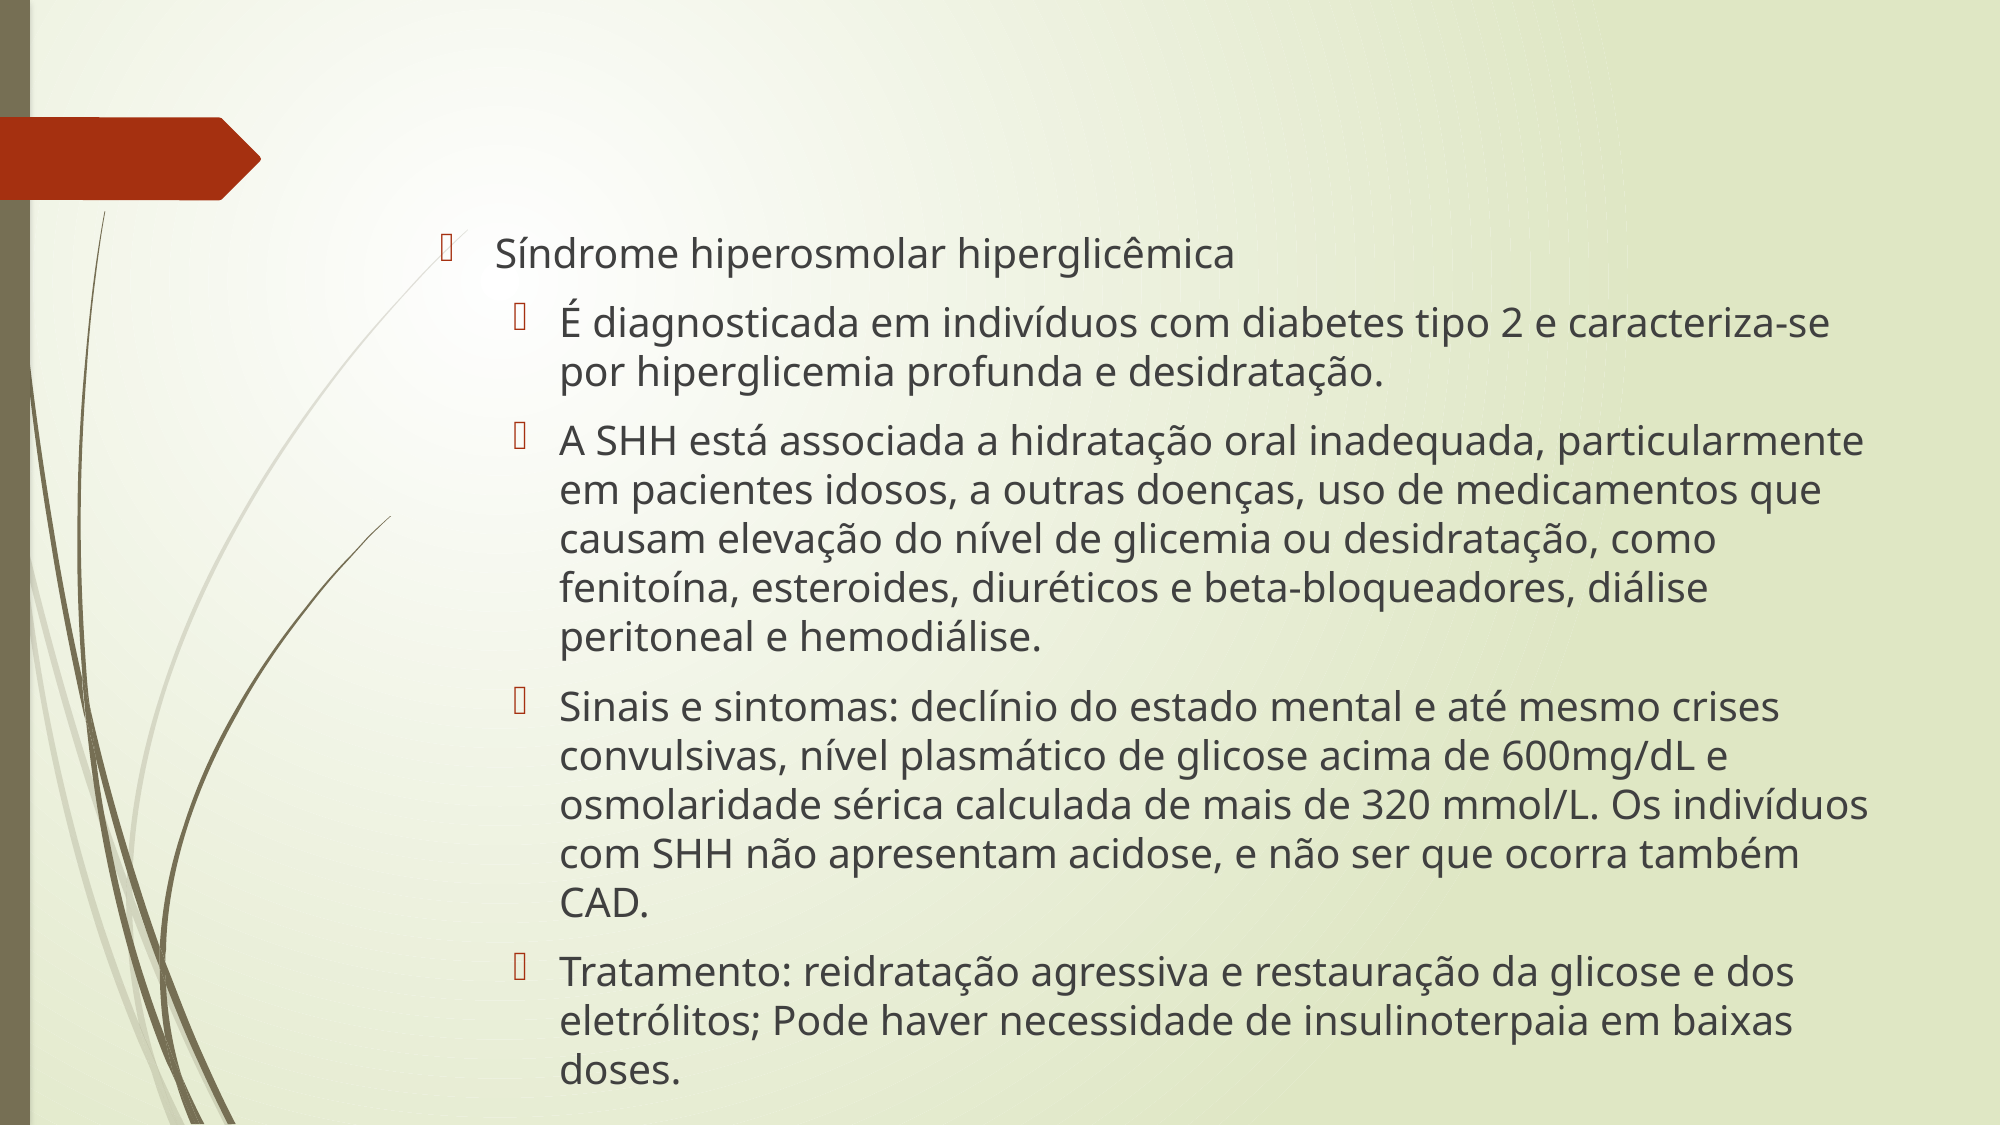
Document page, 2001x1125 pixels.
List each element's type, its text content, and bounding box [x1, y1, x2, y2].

list Síndrome hiperosmolar hiperglicêmica É diagnosticada em indivíduos com diabetes tipo 2 e caracteriza-se por hiperglicemia profunda e desidratação. A SHH está associada a hidratação oral inadequada, particularmente em pacientes idosos, a outras doenças, uso de medicamentos que causam elevação do nível de glicemia ou desidratação, como fenitoína, esteroides, diuréticos e beta-bloqueadores, diálise peritoneal e hemodiálise. Sinais e sintomas: declínio do estado mental e até mesmo crises convulsivas, nível plasmático de glicose acima de 600mg/dL e osmolaridade sérica calculada de mais de 320 mmol/L. Os indivíduos com SHH não apresentam acidose, e não ser que ocorra também CAD. Tratamento: reidratação agressiva e restauração da glicose e dos eletrólitos; Pode haver necessidade de insulinoterpaia em baixas doses. [424, 219, 1888, 1101]
